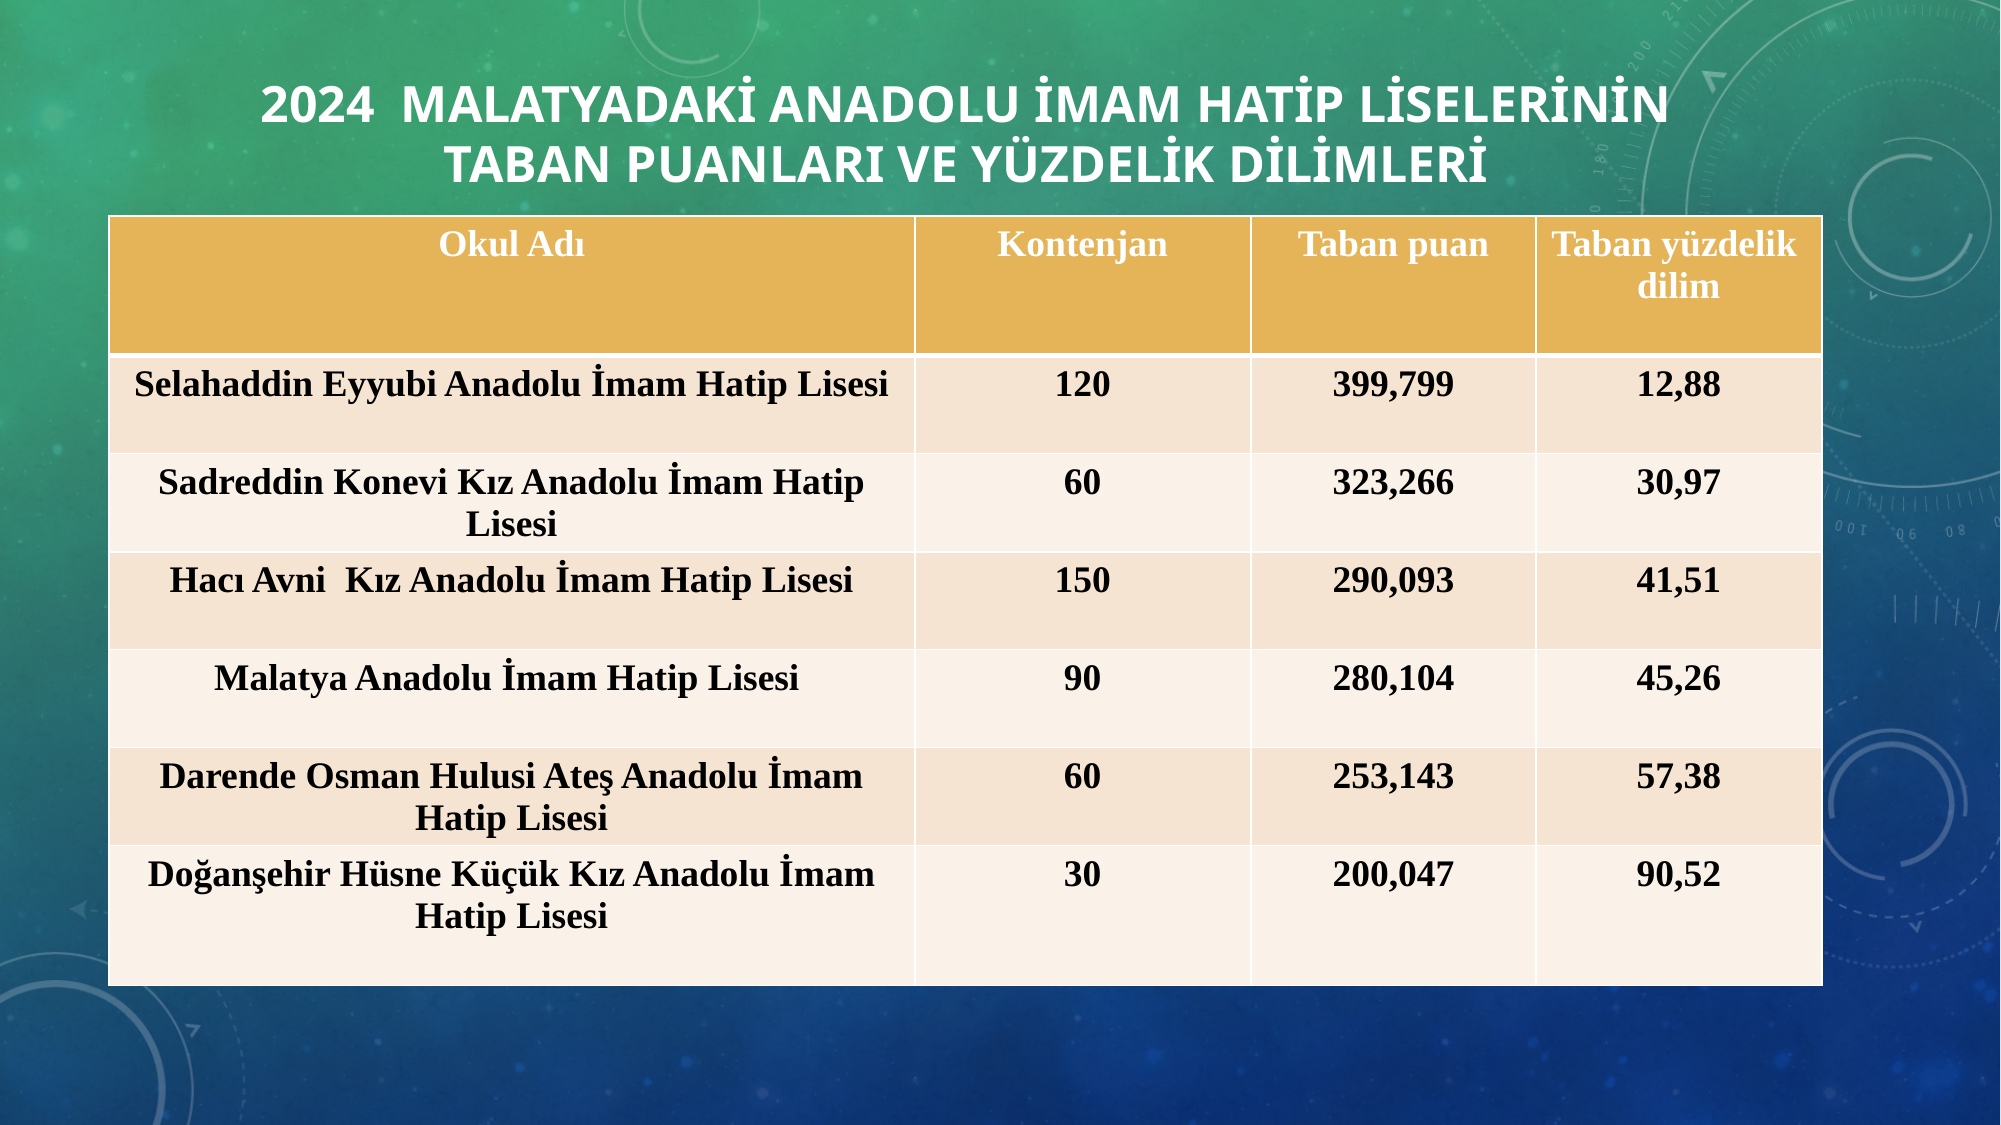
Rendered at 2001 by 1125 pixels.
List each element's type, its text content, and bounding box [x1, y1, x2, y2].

table_header Taban puan [1252, 217, 1535, 353]
table_cell 41,51 [1537, 553, 1821, 649]
table_cell Malatya Anadolu İmam Hatip Lisesi [110, 650, 914, 747]
table_cell 45,26 [1537, 650, 1821, 747]
table_cell Sadreddin Konevi Kız Anadolu İmam Hatip Lisesi [110, 454, 914, 551]
table_cell 323,266 [1252, 454, 1535, 551]
table_cell 60 [916, 454, 1250, 551]
table_header Taban yüzdelik dilim [1537, 217, 1821, 353]
table_cell 90,52 [1537, 846, 1821, 985]
table_cell 120 [916, 358, 1250, 453]
table_cell Doğanşehir Hüsne Küçük Kız Anadolu İmam Hatip Lisesi [110, 846, 914, 985]
table_cell 150 [916, 553, 1250, 649]
table_cell 200,047 [1252, 846, 1535, 985]
table_cell 12,88 [1537, 358, 1821, 453]
table_cell 280,104 [1252, 650, 1535, 747]
table_cell 57,38 [1537, 748, 1821, 845]
table_cell 290,093 [1252, 553, 1535, 649]
table_header Okul Adı [110, 217, 914, 353]
picture [0, 0, 2001, 1125]
table_cell 30 [916, 846, 1250, 985]
table_header Kontenjan [916, 217, 1250, 353]
table_cell 253,143 [1252, 748, 1535, 845]
table_cell 30,97 [1537, 454, 1821, 551]
table_cell 60 [916, 748, 1250, 845]
table_cell Hacı Avni Kız Anadolu İmam Hatip Lisesi [110, 553, 914, 649]
table_cell 90 [916, 650, 1250, 747]
table_cell Selahaddin Eyyubi Anadolu İmam Hatip Lisesi [110, 358, 914, 453]
table_cell Darende Osman Hulusi Ateş Anadolu İmam Hatip Lisesi [110, 748, 914, 845]
table_cell 399,799 [1252, 358, 1535, 453]
title 2024 MALATYADAKİ anadolu imam hatip LİSELERİNİN TABAN PUANLARI ve yüzdelik dilimleri [165, 80, 1768, 186]
